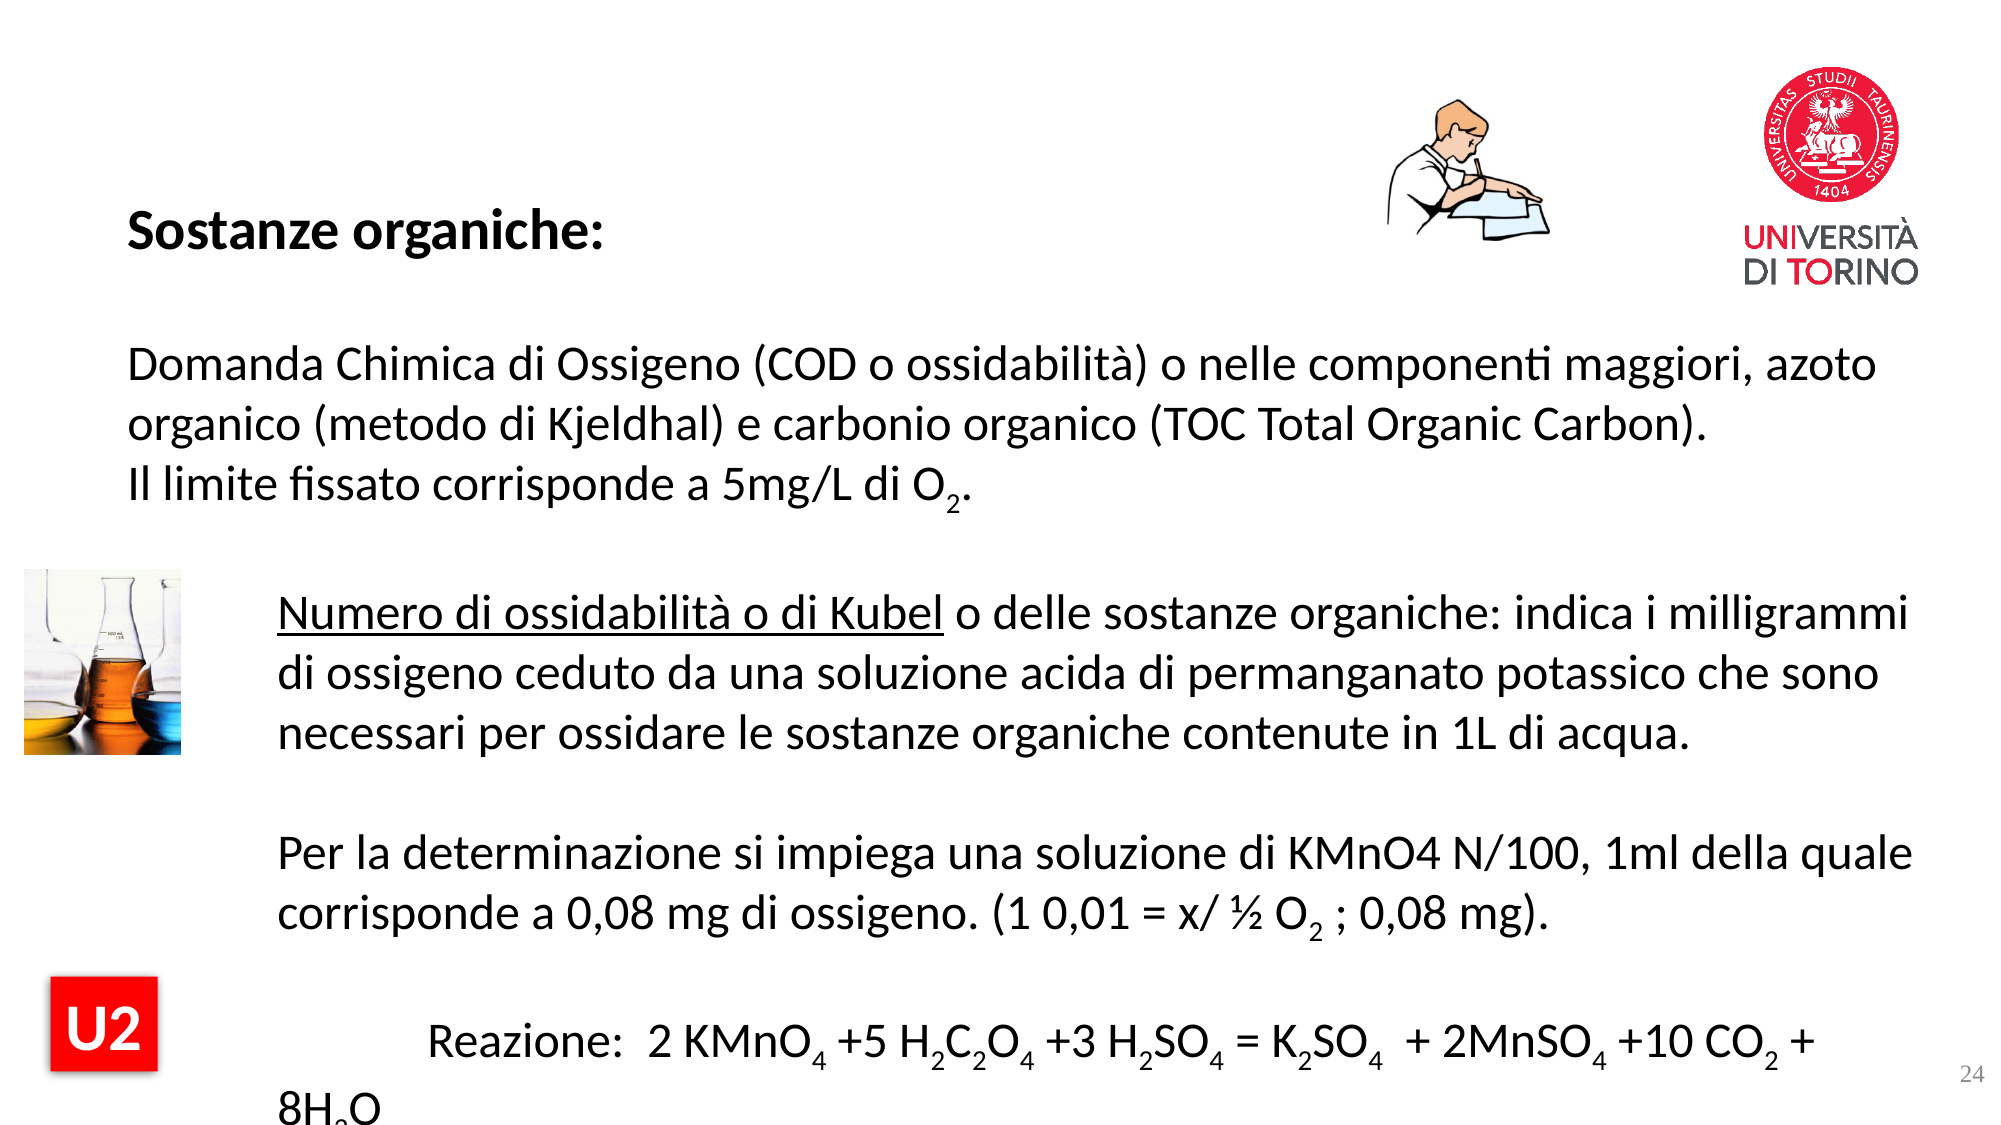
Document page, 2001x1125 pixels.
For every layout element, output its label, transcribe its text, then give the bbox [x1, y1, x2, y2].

picture [24, 569, 181, 755]
picture [1387, 99, 1550, 241]
text_box Sostanze organiche: Domanda Chimica di Ossigeno (COD o ossidabilità) o nelle componenti maggiori, azoto organico (metodo di Kjeldhal) e carbonio organico (TOC Total Organic Carbon). Il limite fissato corrisponde a 5mg/L di O2. Numero di ossidabilità o di Kubel o delle sostanze organiche: indica i milligrammi di ossigeno ceduto da una soluzione acida di permanganato potassico che sono necessari per ossidare le sostanze organiche contenute in 1L di acqua. Per la determinazione si impiega una soluzione di KMnO4 N/100, 1ml della quale corrisponde a 0,08 mg di ossigeno. (1 0,01 = x/ ½ O2 ; 0,08 mg). Reazione: 2 KMnO4 +5 H2C2O4 +3 H2SO4 = K2SO4 + 2MnSO4 +10 CO2 + 8H2O [112, 183, 1938, 1125]
picture [1663, 0, 2000, 352]
slide_number 24 [1550, 1042, 2000, 1103]
text_box U2 [50, 976, 158, 1072]
